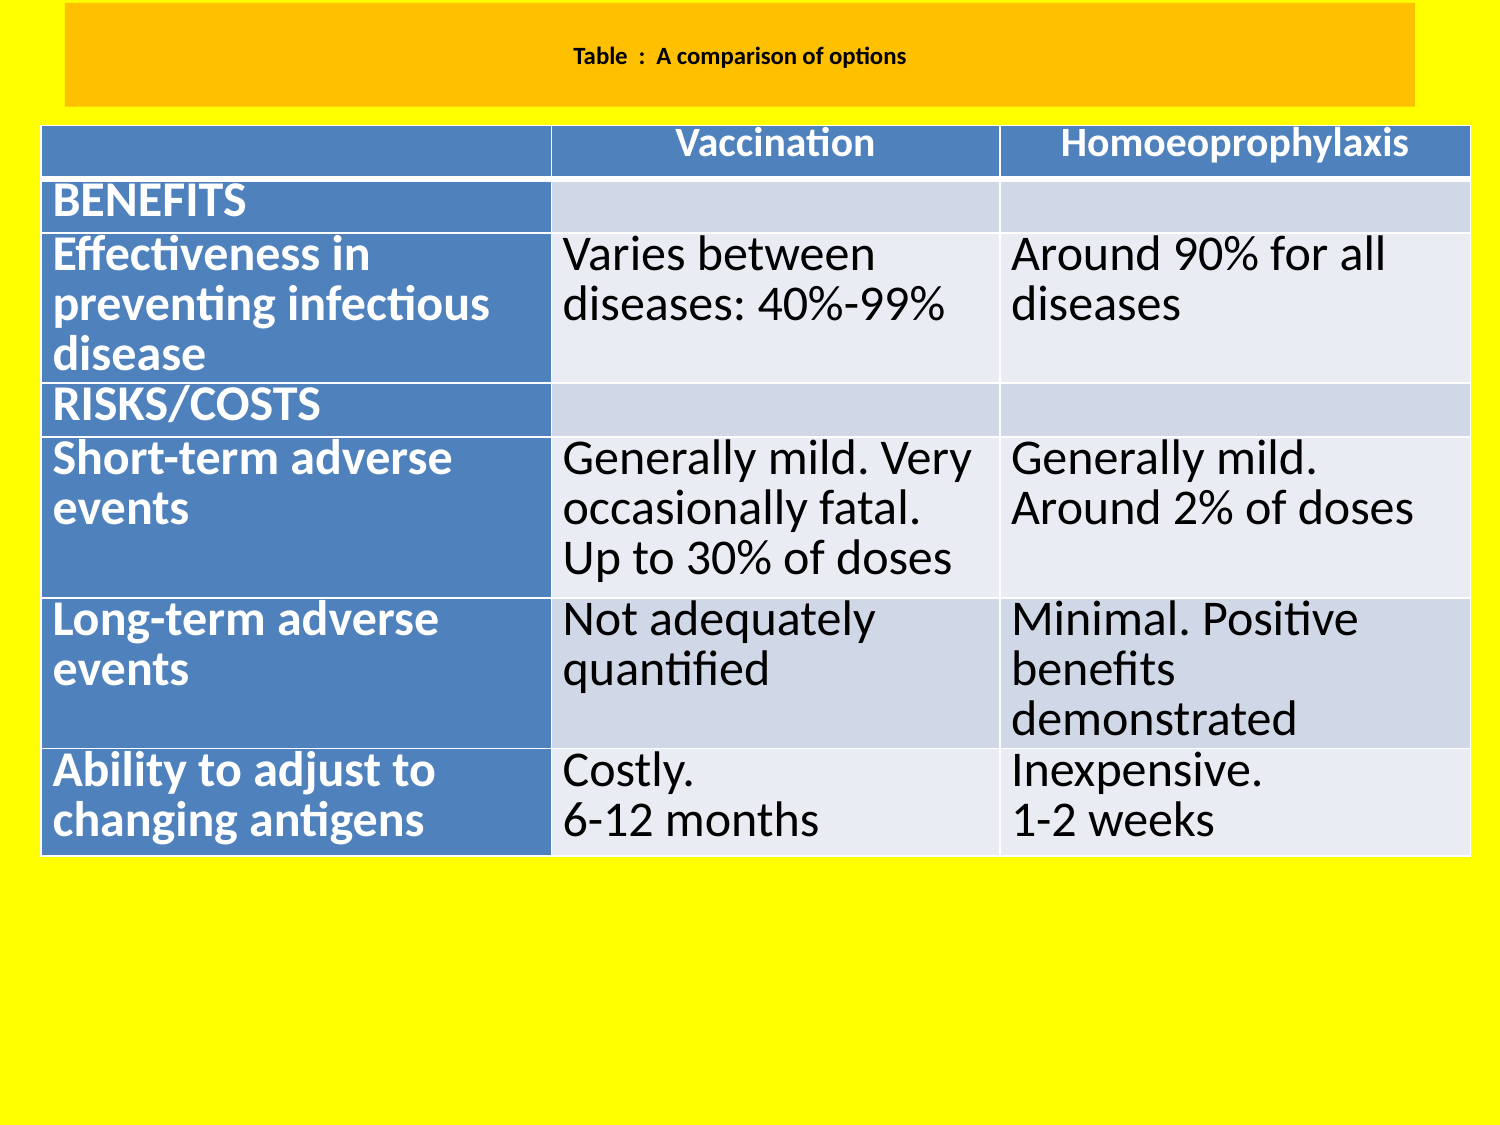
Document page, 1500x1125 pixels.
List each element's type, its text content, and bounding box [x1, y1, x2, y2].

table_cell RISKS/COSTS [42, 384, 551, 436]
table_cell Costly. 6-12 months [552, 749, 999, 855]
table_cell [1001, 182, 1470, 232]
title Table : A comparison of options [64, 2, 1415, 107]
table_cell Long-term adverse events [42, 599, 551, 748]
table_cell Ability to adjust to changing antigens [42, 749, 551, 855]
table_cell Effectiveness in preventing infectious disease [42, 234, 551, 382]
table_cell Generally mild. Very occasionally fatal. Up to 30% of doses [552, 438, 999, 597]
table_cell Generally mild. Around 2% of doses [1001, 438, 1470, 597]
table_header [42, 126, 551, 176]
table_header Homoeoprophylaxis [1001, 126, 1470, 176]
table_cell Around 90% for all diseases [1001, 234, 1470, 382]
table_cell [1001, 384, 1470, 436]
table_cell Minimal. Positive benefits demonstrated [1001, 599, 1470, 748]
table_cell Short-term adverse events [42, 438, 551, 597]
table_cell Not adequately quantified [552, 599, 999, 748]
table_cell [552, 182, 999, 232]
table_cell [552, 384, 999, 436]
table_cell Inexpensive. 1-2 weeks [1001, 749, 1470, 855]
table_header Vaccination [552, 126, 999, 176]
table_cell Varies between diseases: 40%-99% [552, 234, 999, 382]
table_cell BENEFITS [42, 182, 551, 232]
